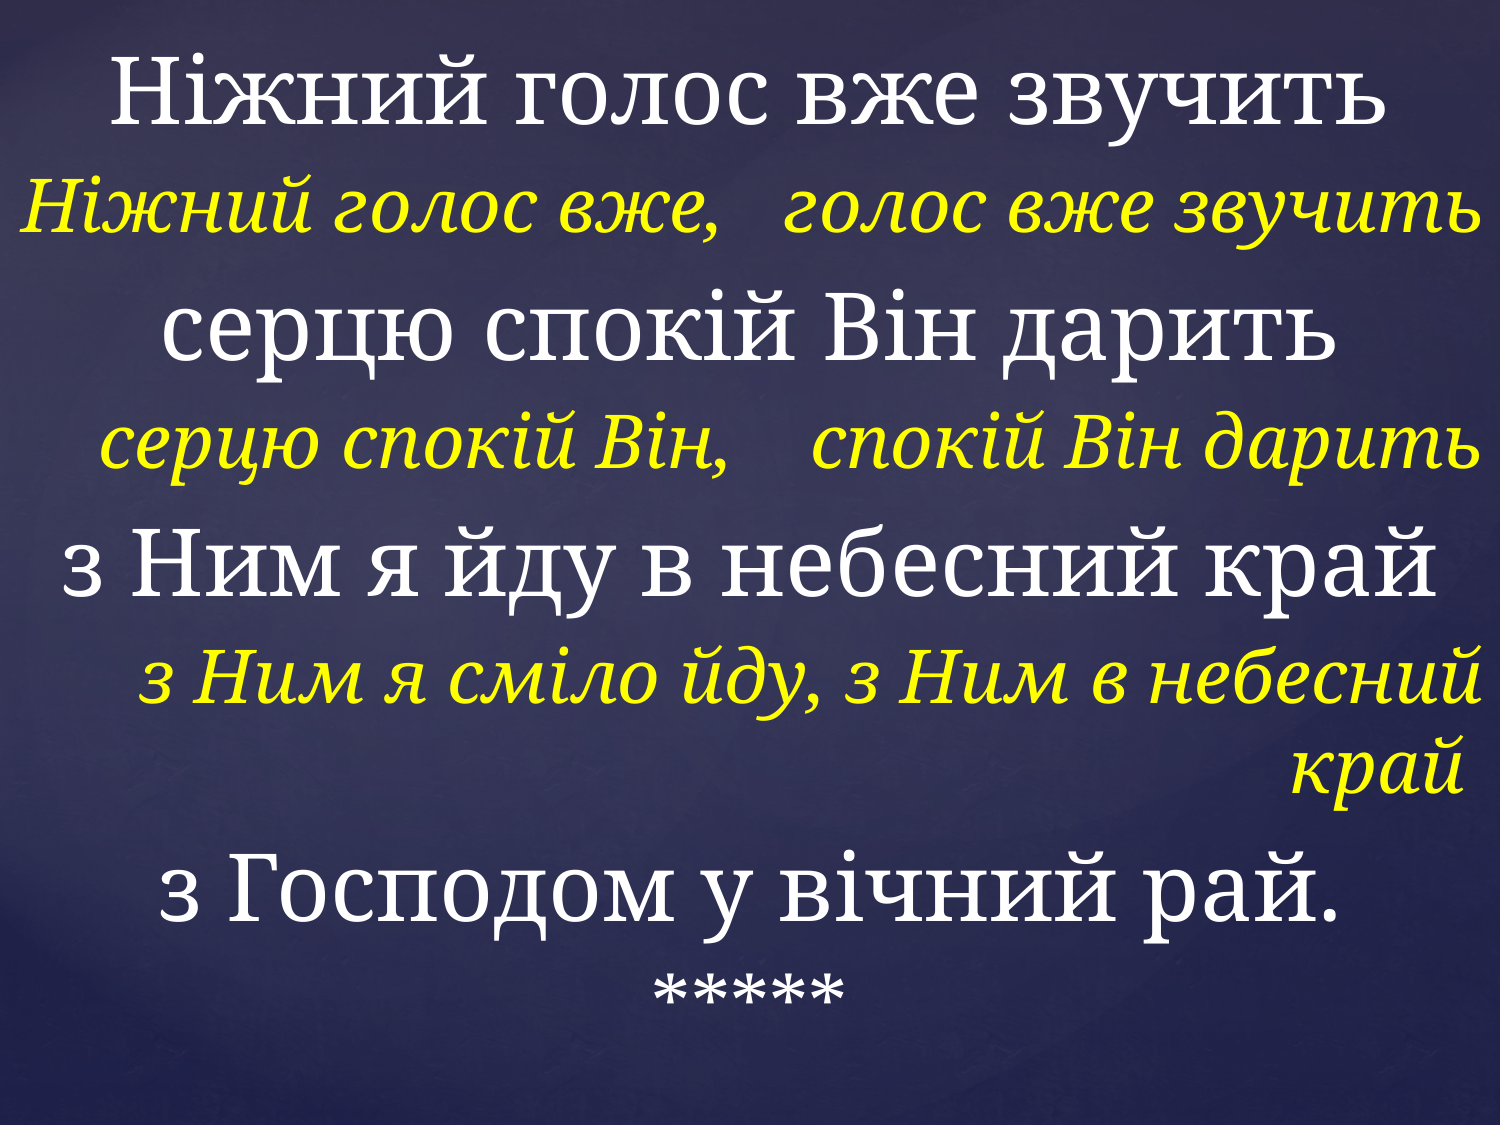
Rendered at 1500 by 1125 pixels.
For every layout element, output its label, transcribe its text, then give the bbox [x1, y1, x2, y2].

list Ніжний голос вже звучить Ніжний голос вже, голос вже звучить серцю спокій Він дарить серцю спокій Він, спокій Він дарить з Ним я йду в небесний край з Ним я сміло йду, з Ним в небесний край з Господом у вічний рай. ***** [0, 12, 1500, 1125]
